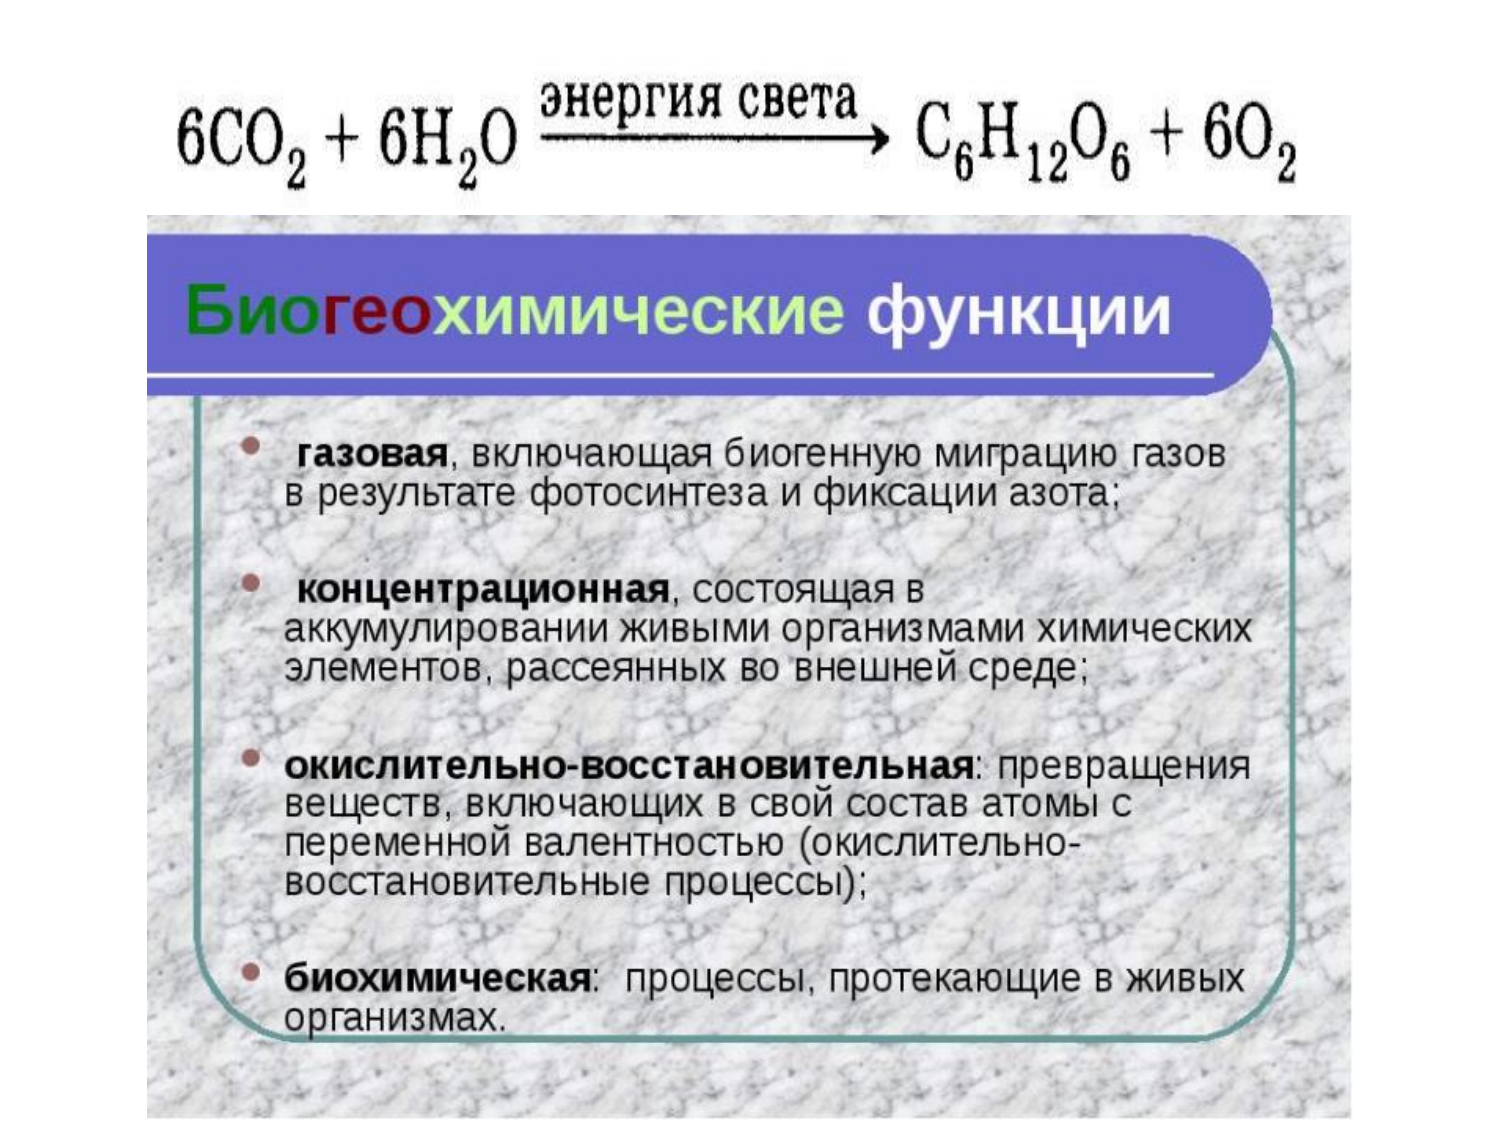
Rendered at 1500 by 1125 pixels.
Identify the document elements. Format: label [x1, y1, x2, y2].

picture [111, 38, 1389, 282]
list [147, 215, 1353, 1120]
